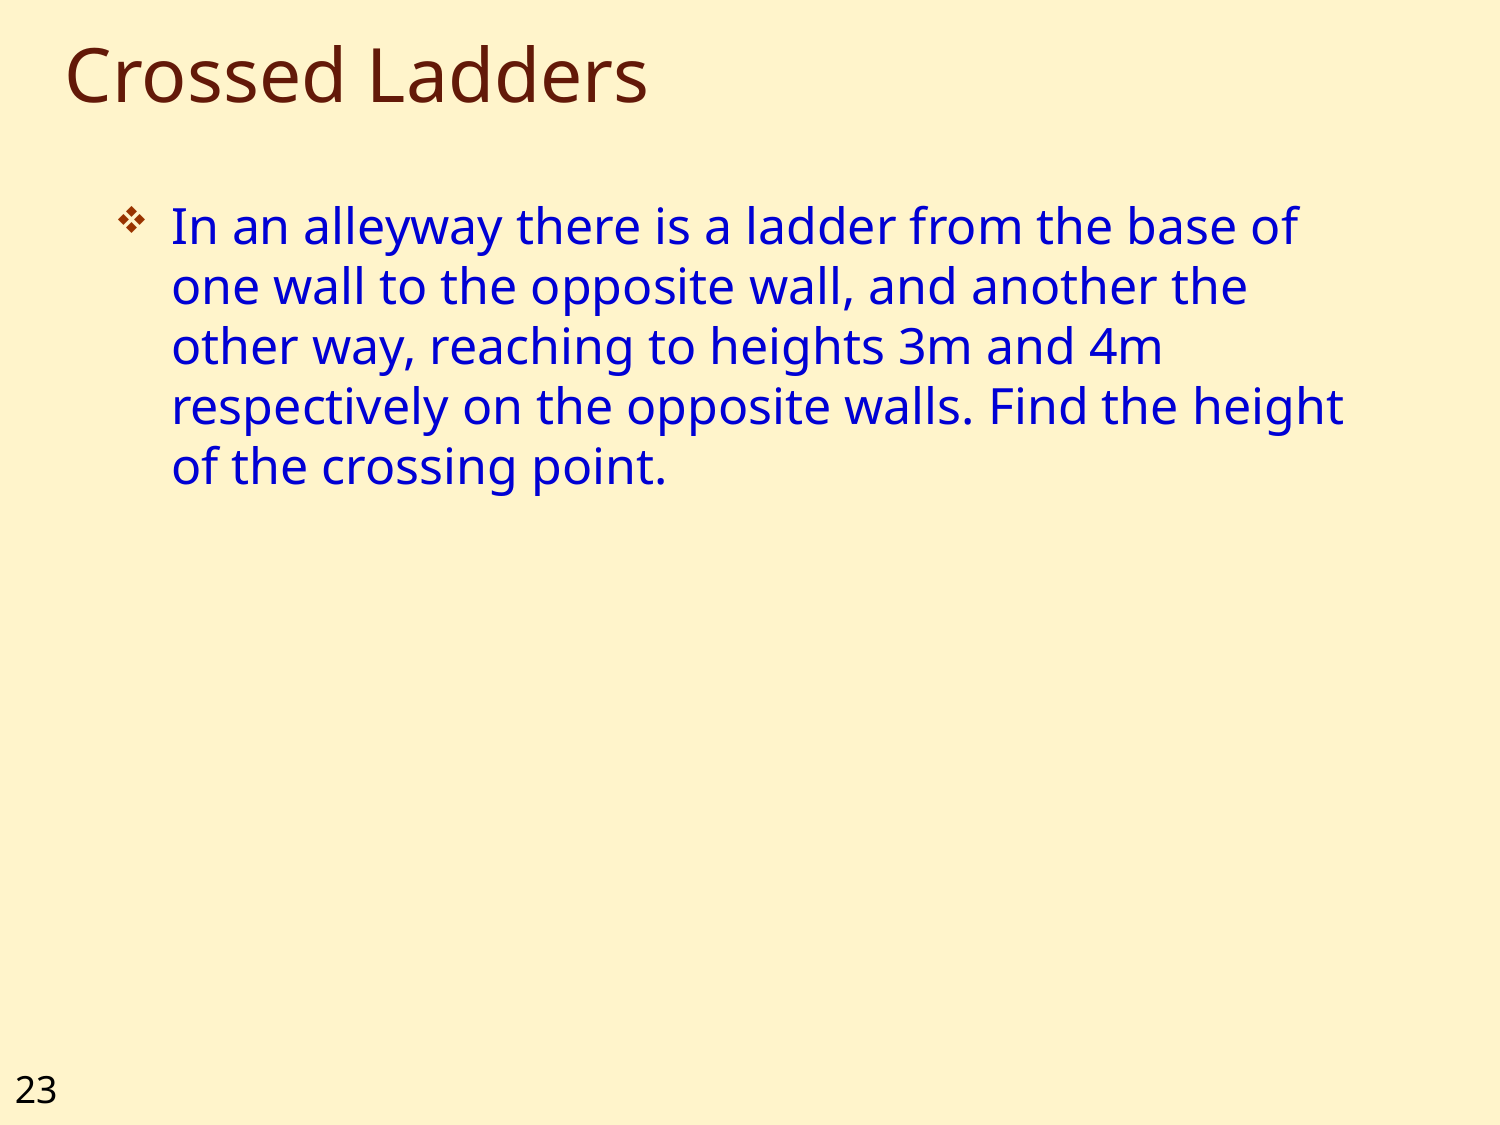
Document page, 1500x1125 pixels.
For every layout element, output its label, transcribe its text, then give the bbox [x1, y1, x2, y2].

list In an alleyway there is a ladder from the base of one wall to the opposite wall, and another the other way, reaching to heights 3m and 4m respectively on the opposite walls. Find the height of the crossing point. [99, 186, 1369, 588]
title Crossed Ladders [49, 24, 1326, 126]
